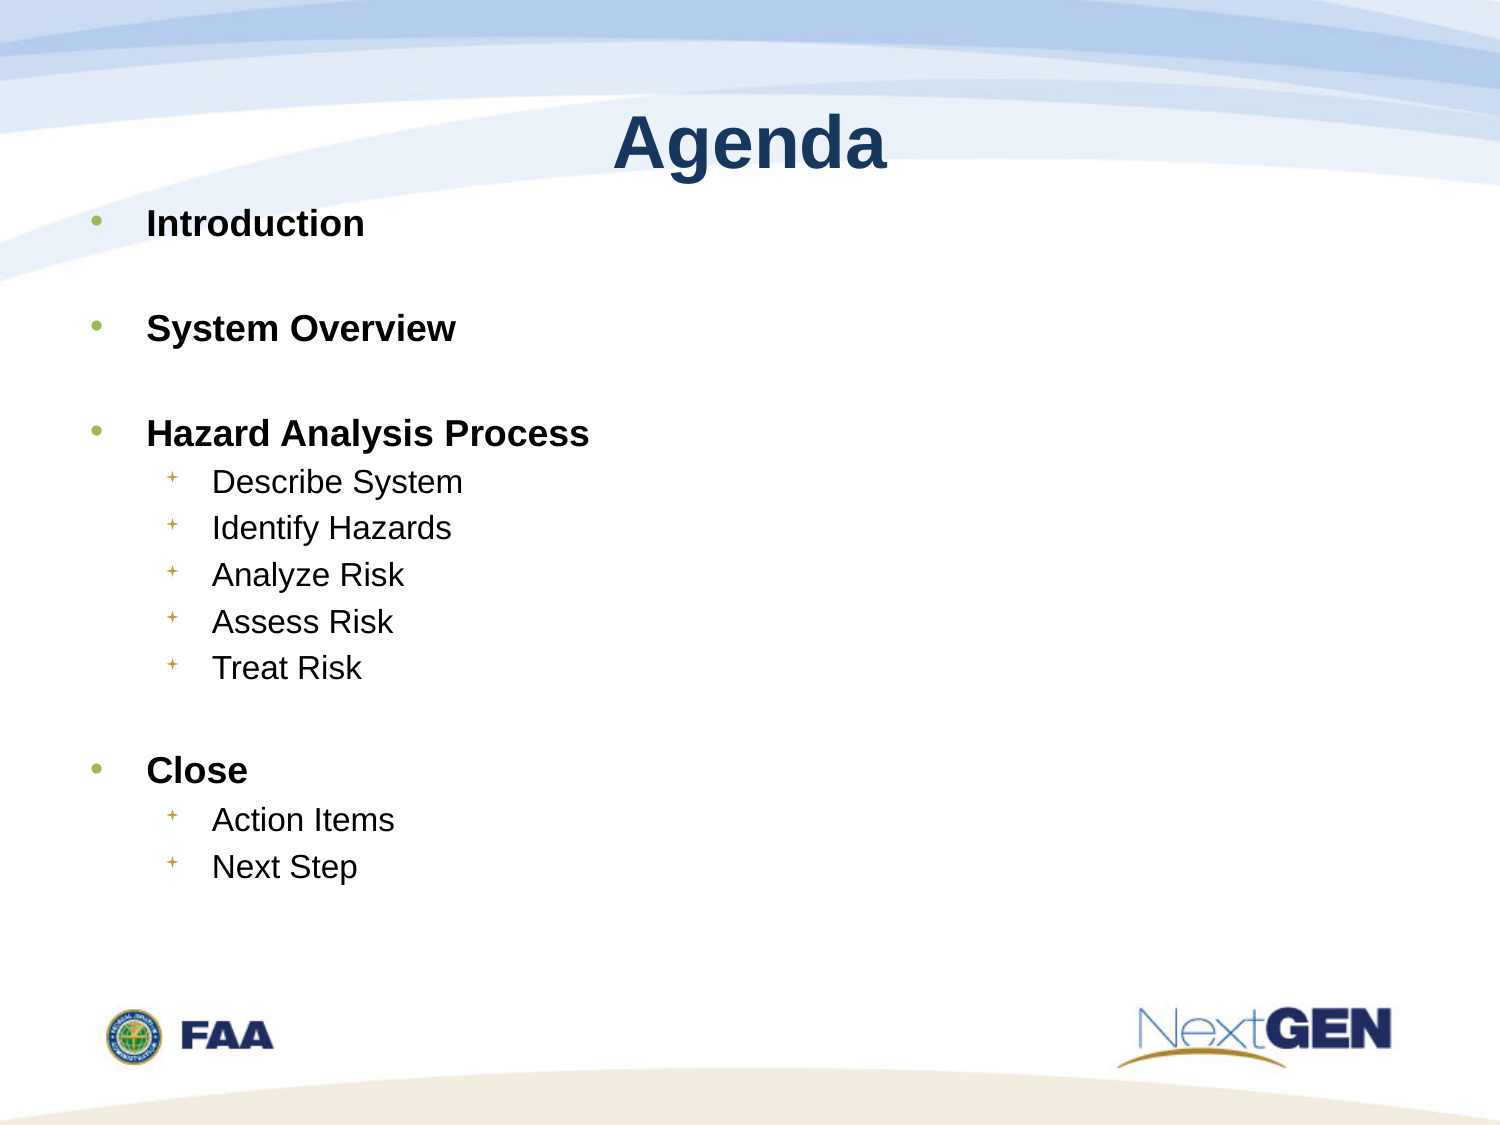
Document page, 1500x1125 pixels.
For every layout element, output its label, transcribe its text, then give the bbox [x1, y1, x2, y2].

picture [0, 0, 1500, 1125]
list Introduction System Overview Hazard Analysis Process Describe System Identify Hazards Analyze Risk Assess Risk Treat Risk Close Action Items Next Step [75, 190, 1425, 934]
title Agenda [75, 45, 1425, 190]
